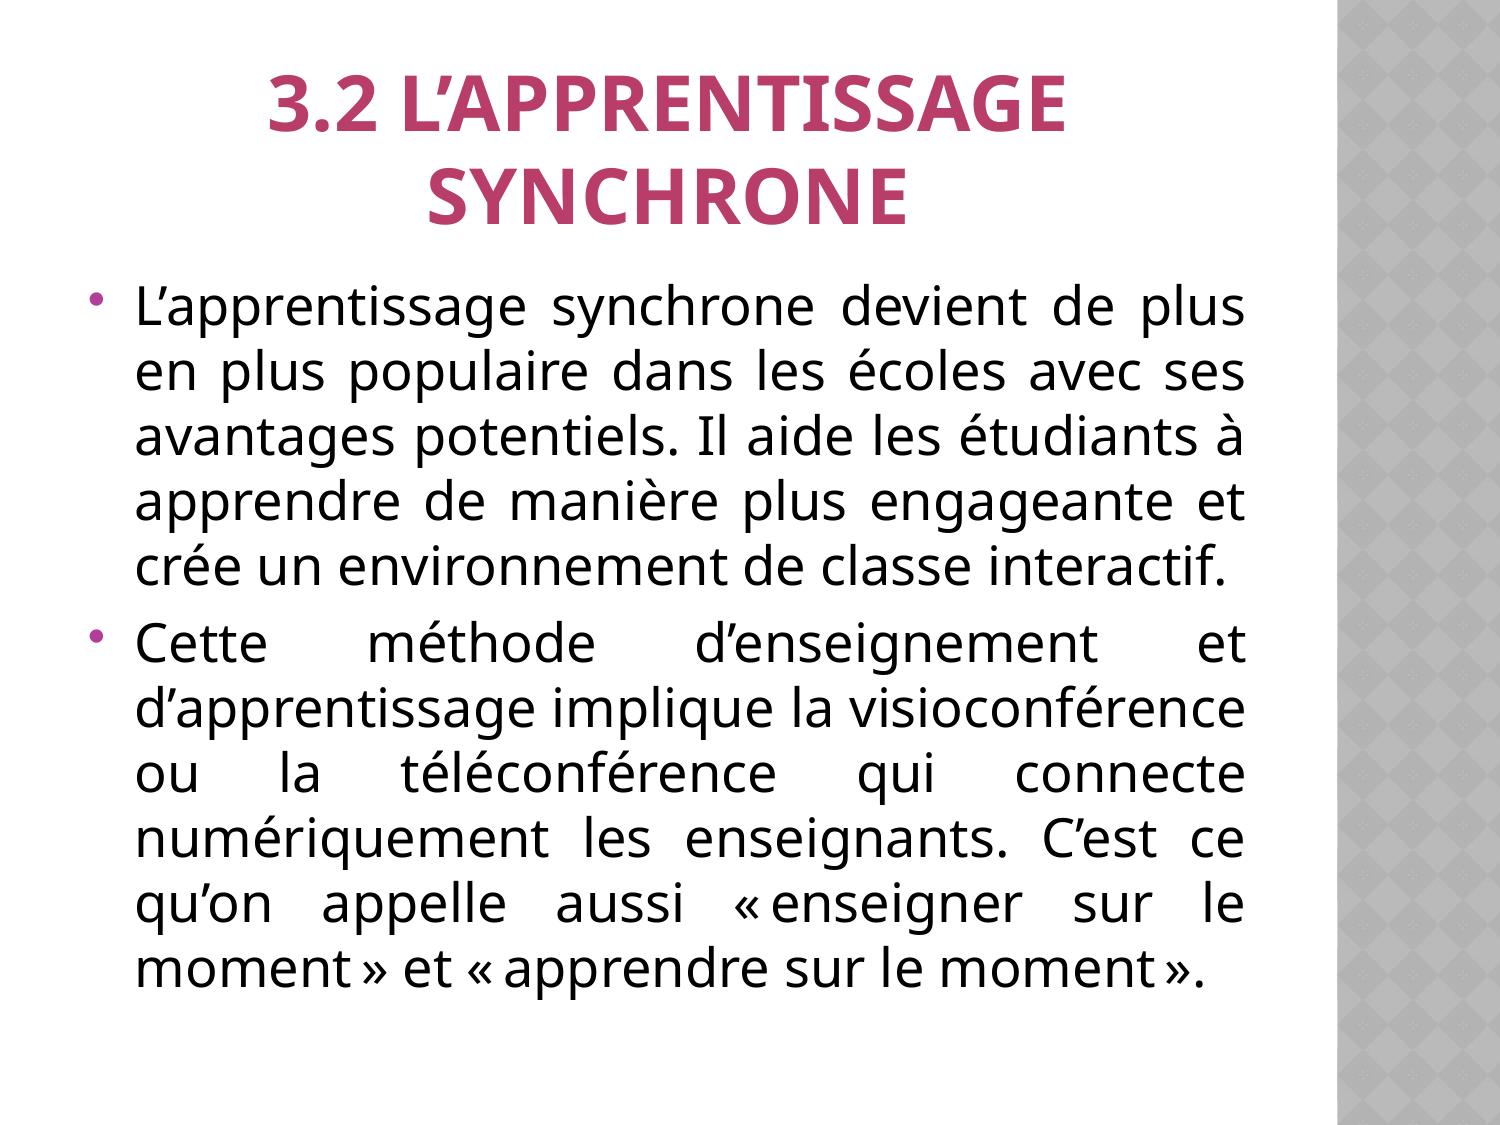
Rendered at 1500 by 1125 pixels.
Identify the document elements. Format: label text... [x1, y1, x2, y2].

list L’apprentissage synchrone devient de plus en plus populaire dans les écoles avec ses avantages potentiels. Il aide les étudiants à apprendre de manière plus engageante et crée un environnement de classe interactif. Cette méthode d’enseignement et d’apprentissage implique la visioconférence ou la téléconférence qui connecte numériquement les enseignants. C’est ce qu’on appelle aussi « enseigner sur le moment » et « apprendre sur le moment ». [75, 264, 1263, 1059]
title 3.2 L’apprentissage synchrone [75, 52, 1263, 240]
